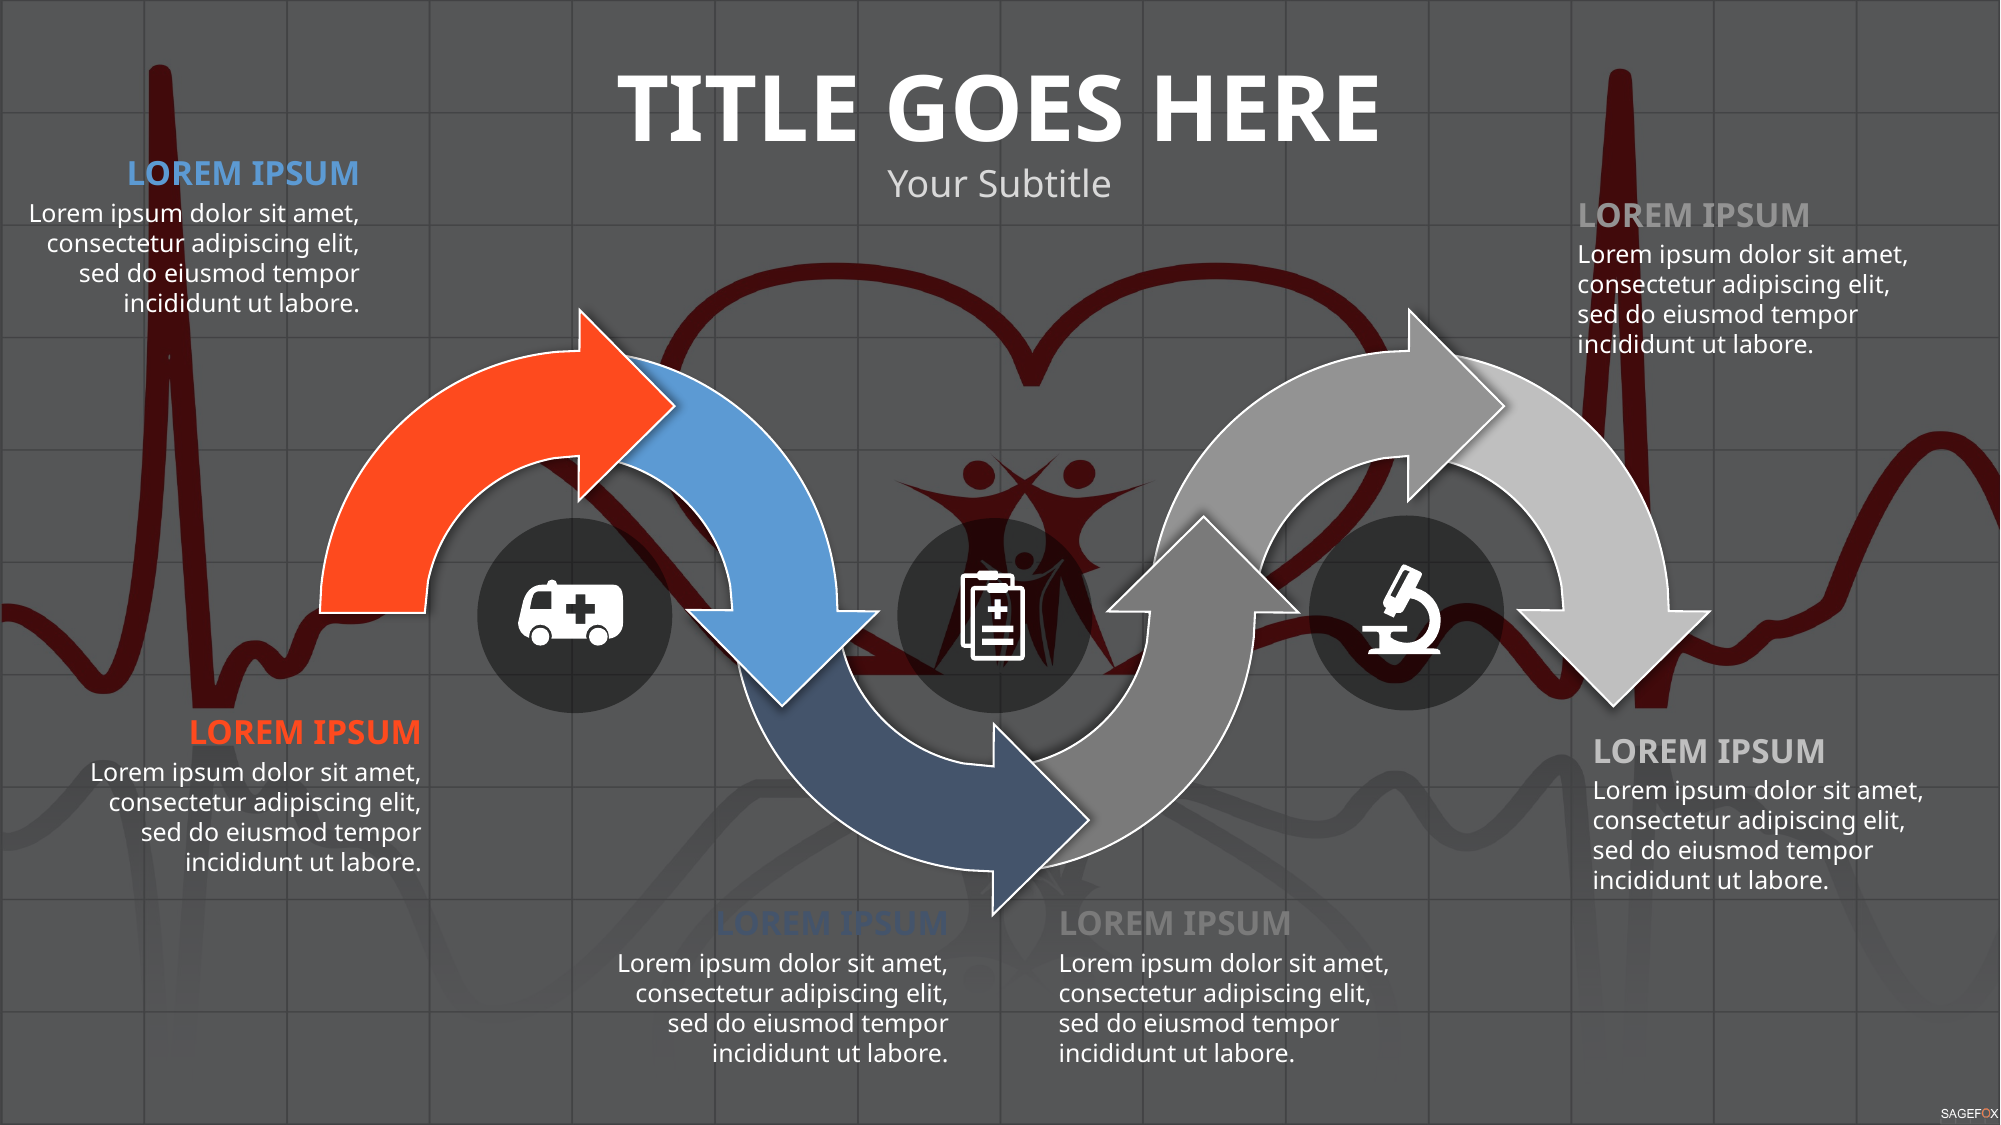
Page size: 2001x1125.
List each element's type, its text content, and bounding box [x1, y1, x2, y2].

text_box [960, 570, 1025, 661]
text_box [1307, 514, 1506, 712]
text_box LOREM IPSUM Lorem ipsum dolor sit amet, consectetur adipiscing elit, sed do eiusmod tempor incididunt ut labore. [1048, 897, 1410, 1073]
text_box [1156, 307, 1506, 562]
picture [1940, 0, 2001, 1125]
text_box LOREM IPSUM Lorem ipsum dolor sit amet, consectetur adipiscing elit, sed do eiusmod tempor incididunt ut labore. [1582, 724, 1944, 900]
text_box [1362, 564, 1441, 655]
text_box [896, 517, 1094, 715]
text_box LOREM IPSUM Lorem ipsum dolor sit amet, consectetur adipiscing elit, sed do eiusmod tempor incididunt ut labore. [598, 897, 960, 1073]
text_box [476, 517, 674, 715]
text_box [318, 307, 677, 614]
text_box [741, 658, 1091, 918]
text_box [1043, 515, 1301, 866]
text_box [517, 579, 624, 646]
text_box LOREM IPSUM Lorem ipsum dolor sit amet, consectetur adipiscing elit, sed do eiusmod tempor incididunt ut labore. [1567, 189, 1929, 364]
text_box [630, 358, 881, 708]
text_box LOREM IPSUM Lorem ipsum dolor sit amet, consectetur adipiscing elit, sed do eiusmod tempor incididunt ut labore. [70, 706, 433, 881]
text_box LOREM IPSUM Lorem ipsum dolor sit amet, consectetur adipiscing elit, sed do eiusmod tempor incididunt ut labore. [9, 147, 371, 323]
text_box [1460, 358, 1712, 708]
text_box TITLE GOES HERE Your Subtitle [548, 42, 1452, 212]
